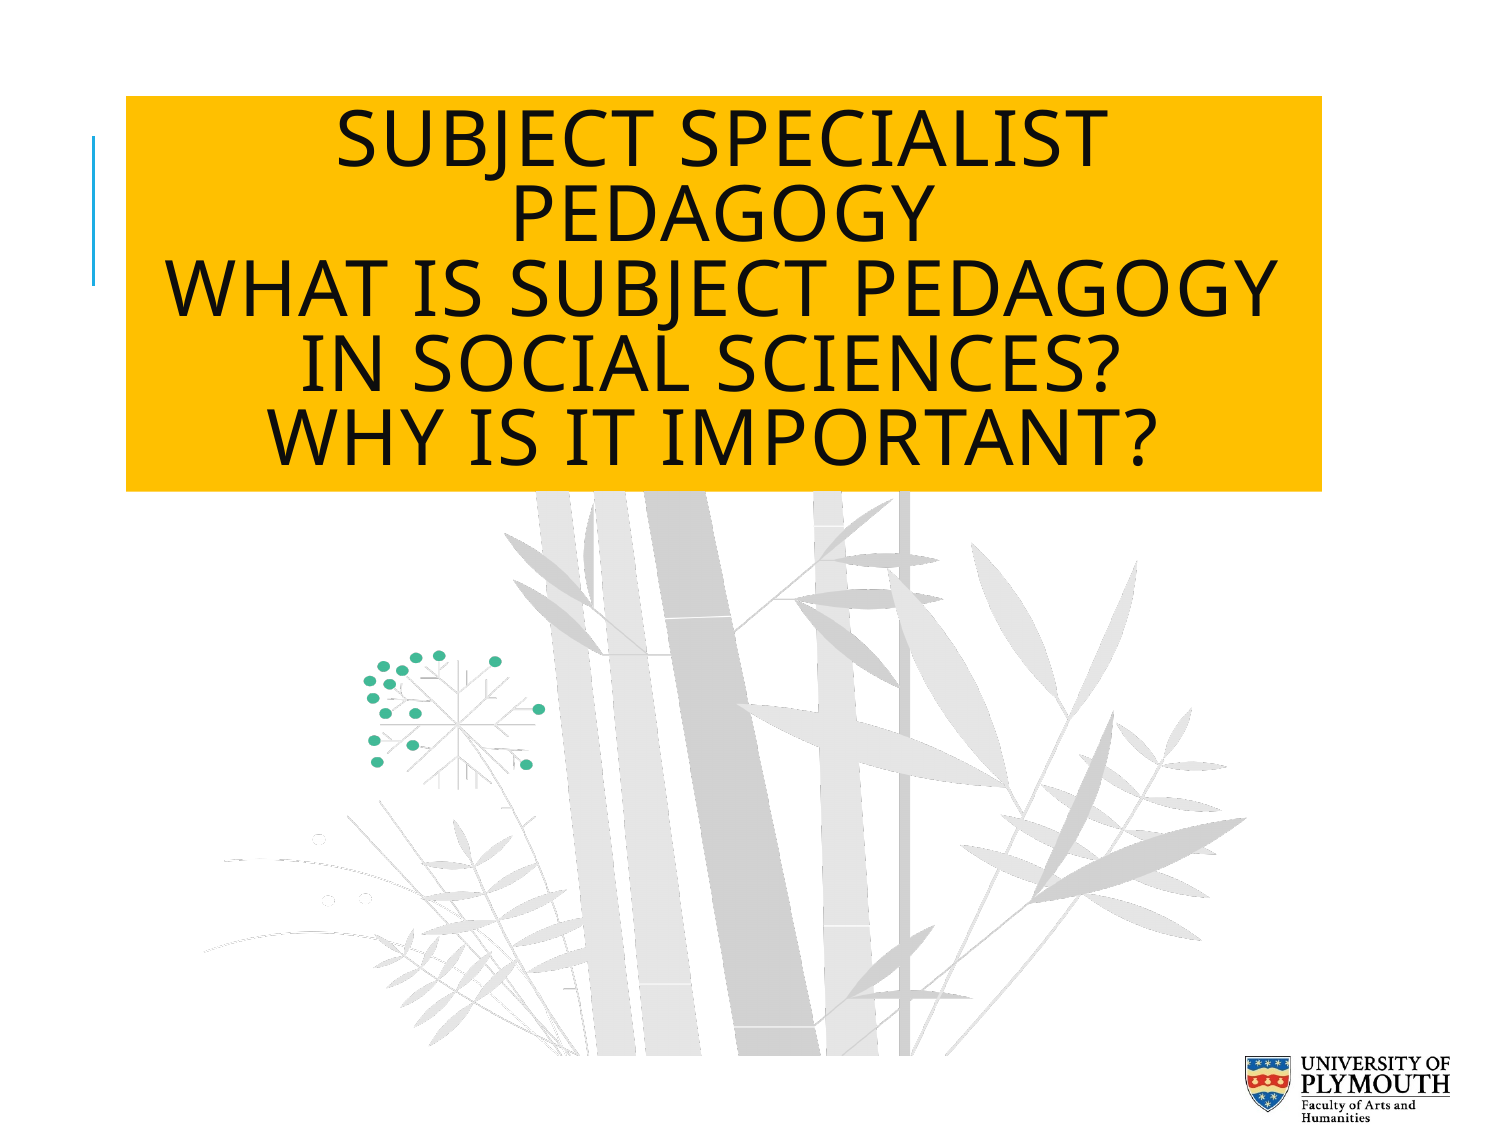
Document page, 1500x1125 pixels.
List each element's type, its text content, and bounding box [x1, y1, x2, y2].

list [125, 491, 1323, 1057]
title Subject Specialist Pedagogy What is subject pedagogy in social sciences? Why is it important? [126, 96, 1322, 488]
picture [1244, 1055, 1450, 1125]
